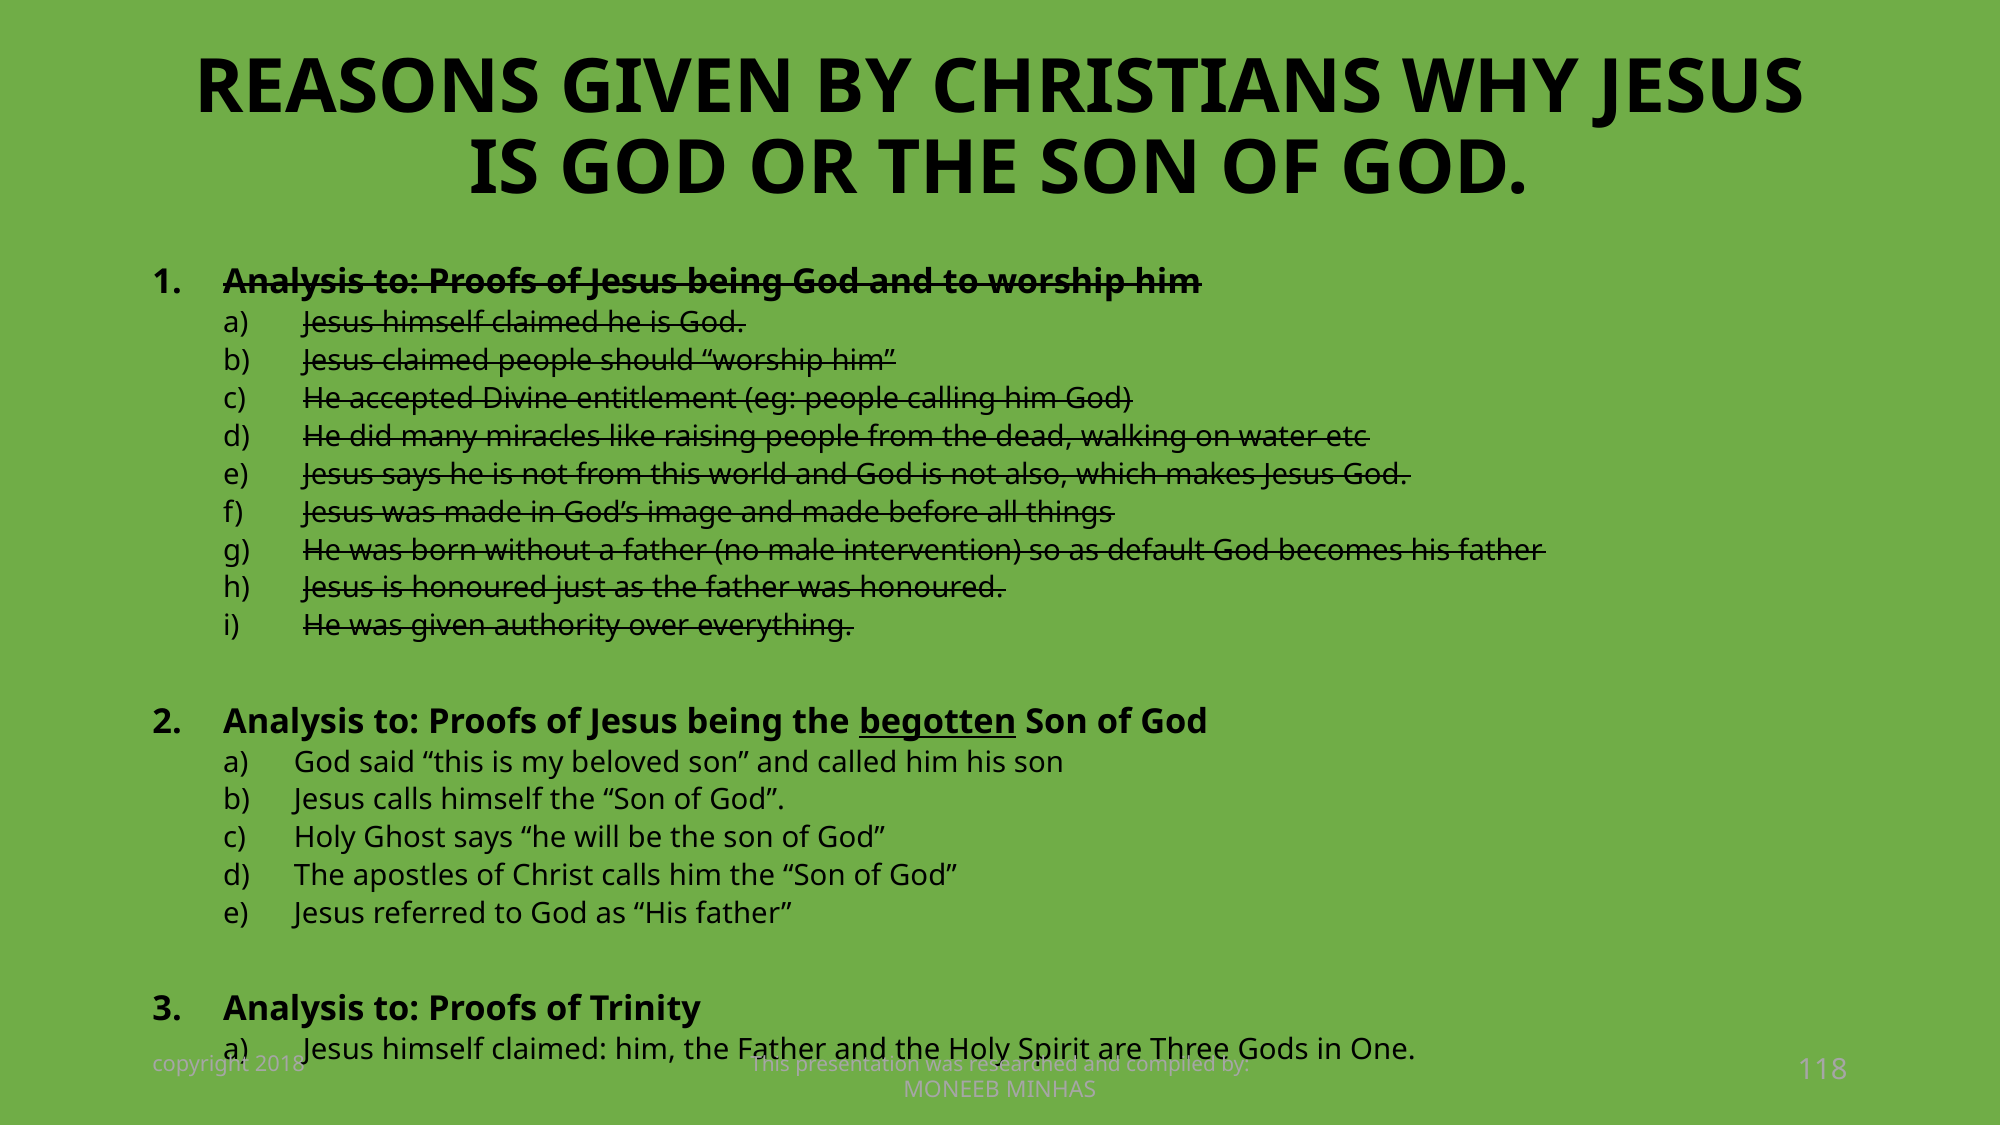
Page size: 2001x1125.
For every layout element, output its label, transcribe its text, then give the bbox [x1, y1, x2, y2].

footer This presentation was researched and compiled by: MONEEB MINHAS [662, 1042, 1338, 1103]
slide_number 118 [1412, 1042, 1863, 1103]
slide_number copyright 2018 [137, 1042, 588, 1103]
title REASONS GIVEN BY CHRISTIANS WHY JESUS IS GOD OR THE SON OF GOD. [137, 20, 1863, 238]
list Analysis to: Proofs of Jesus being God and to worship him Jesus himself claimed he is God. Jesus claimed people should “worship him” He accepted Divine entitlement (eg: people calling him God) He did many miracles like raising people from the dead, walking on water etc Jesus says he is not from this world and God is not also, which makes Jesus God. Jesus was made in God’s image and made before all things He was born without a father (no male intervention) so as default God becomes his father Jesus is honoured just as the father was honoured. He was given authority over everything. Analysis to: Proofs of Jesus being the begotten Son of God God said “this is my beloved son” and called him his son Jesus calls himself the “Son of God”. Holy Ghost says “he will be the son of God” The apostles of Christ calls him the “Son of God” Jesus referred to God as “His father” Analysis to: Proofs of Trinity Jesus himself claimed: him, the Father and the Holy Spirit are Three Gods in One. [137, 256, 1863, 1083]
